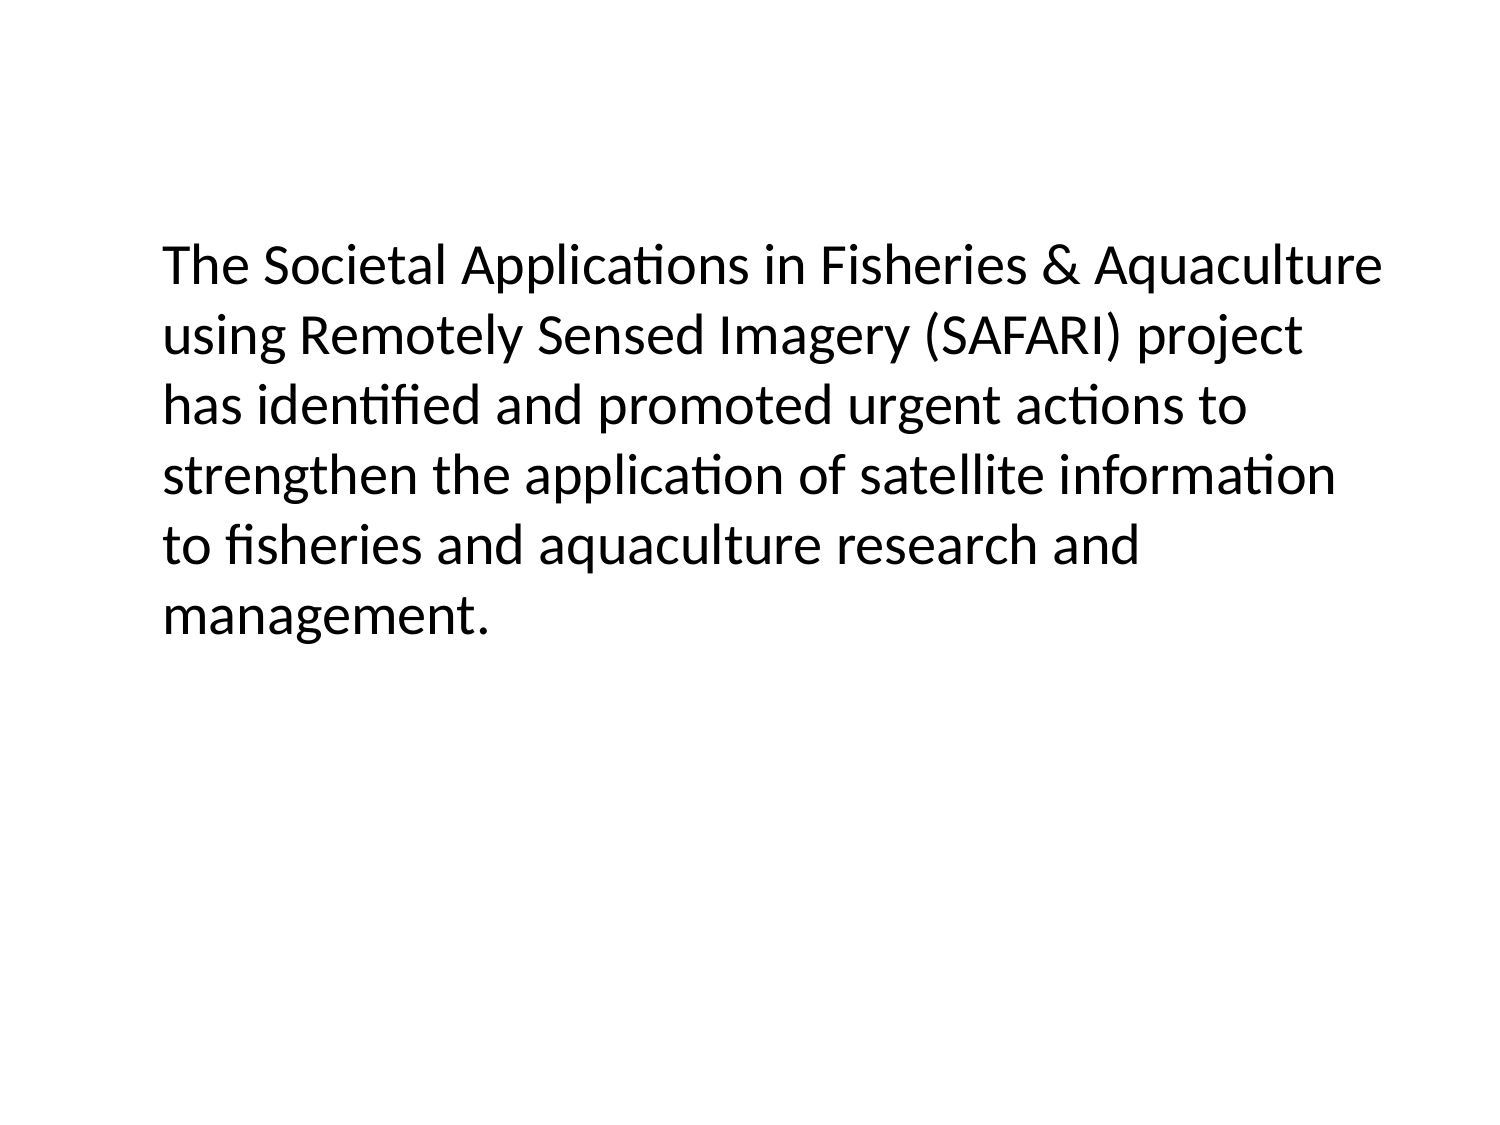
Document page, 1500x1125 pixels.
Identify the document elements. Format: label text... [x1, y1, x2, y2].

text_box The Societal Applications in Fisheries & Aquaculture using Remotely Sensed Imagery (SAFARI) project has identified and promoted urgent actions to strengthen the application of satellite information to fisheries and aquaculture research and management. [147, 149, 1412, 794]
